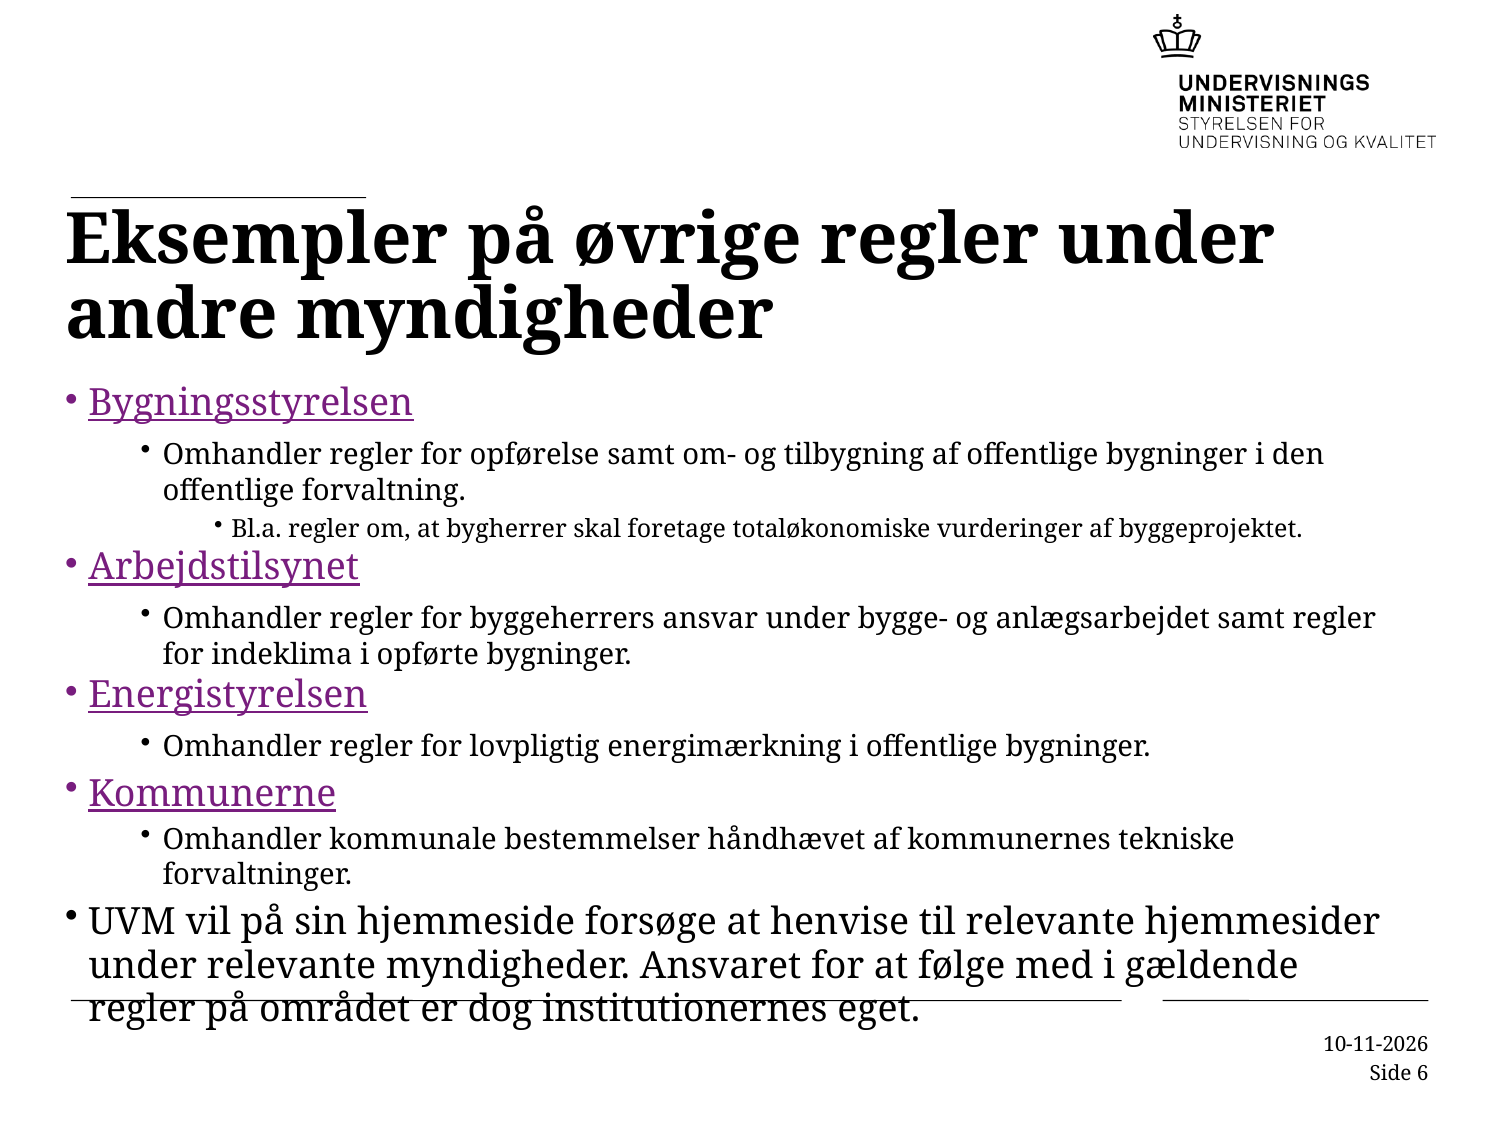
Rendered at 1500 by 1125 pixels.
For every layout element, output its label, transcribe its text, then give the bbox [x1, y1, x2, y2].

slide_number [1162, 1028, 1429, 1058]
title Eksempler på øvrige regler under andre myndigheder [64, 172, 1347, 361]
slide_number Side 6 [1162, 1058, 1429, 1088]
picture [1153, 14, 1436, 148]
list Bygningsstyrelsen Omhandler regler for opførelse samt om- og tilbygning af offentlige bygninger i den offentlige forvaltning. Bl.a. regler om, at bygherrer skal foretage totaløkonomiske vurderinger af byggeprojektet. Arbejdstilsynet Omhandler regler for byggeherrers ansvar under bygge- og anlægsarbejdet samt regler for indeklima i opførte bygninger. Energistyrelsen Omhandler regler for lovpligtig energimærkning i offentlige bygninger. Kommunerne Omhandler kommunale bestemmelser håndhævet af kommunernes tekniske forvaltninger. UVM vil på sin hjemmeside forsøge at henvise til relevante hjemmesider under relevante myndigheder. Ansvaret for at følge med i gældende regler på området er dog institutionernes eget. [64, 385, 1423, 976]
